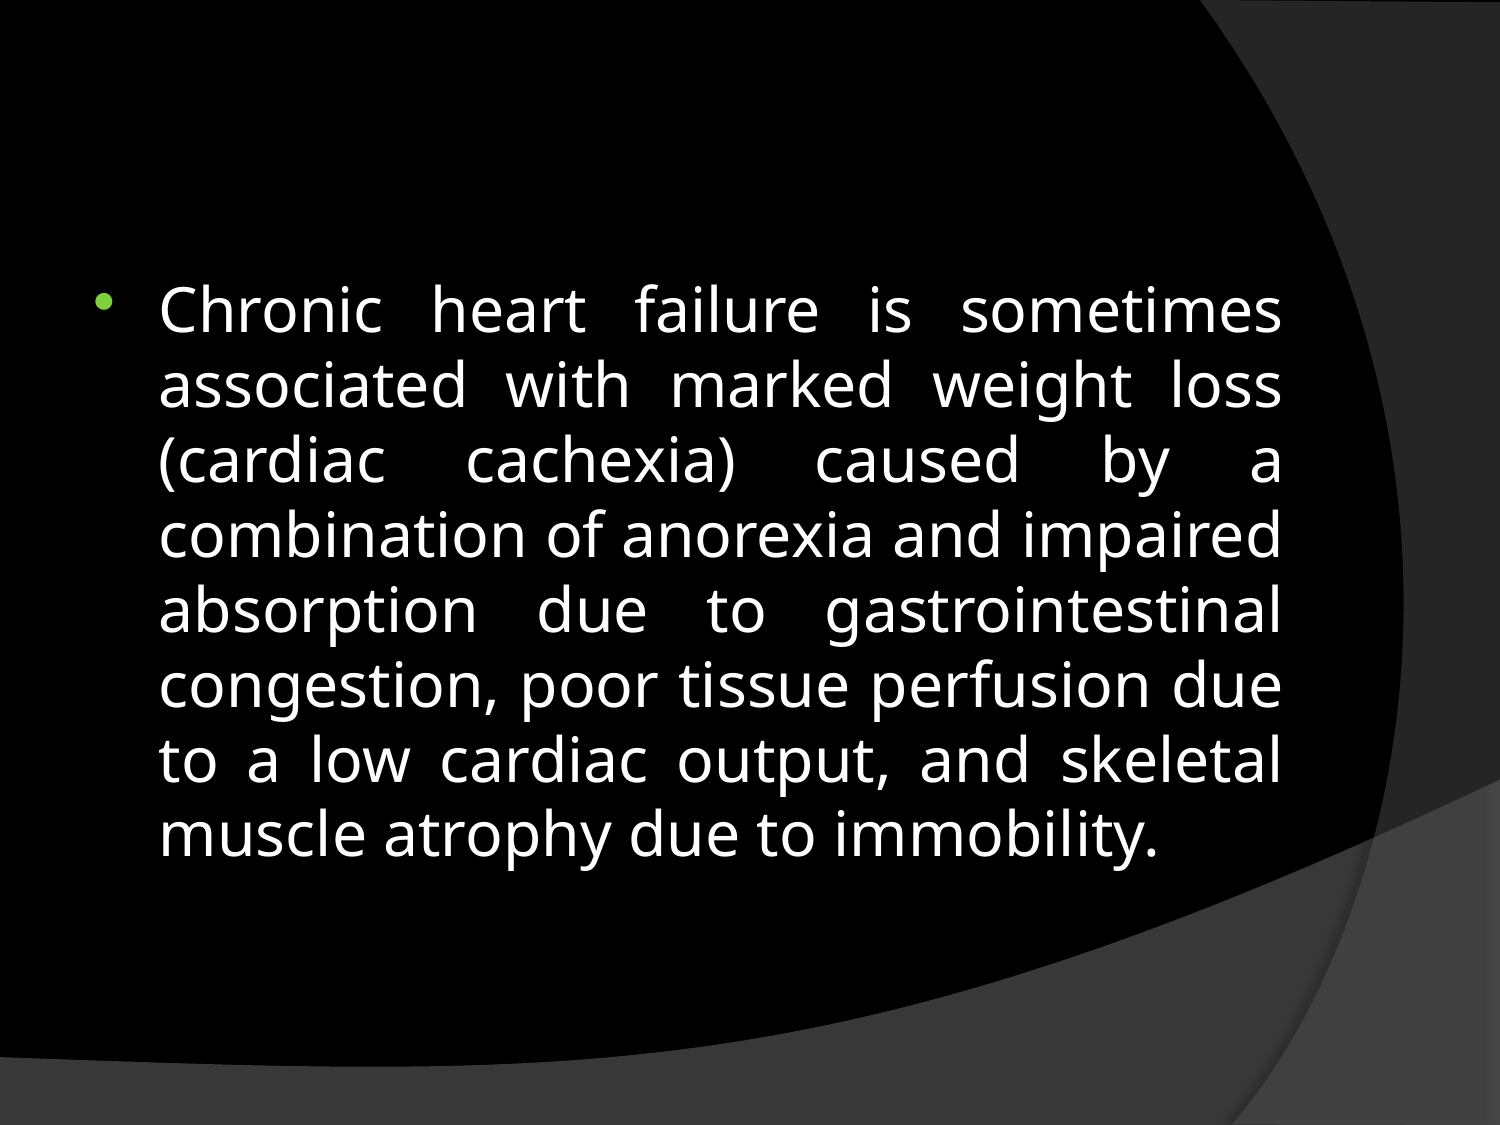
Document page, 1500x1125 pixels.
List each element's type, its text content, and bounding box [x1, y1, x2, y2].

list Chronic heart failure is sometimes associated with marked weight loss (cardiac cachexia) caused by a combination of anorexia and impaired absorption due to gastrointestinal congestion, poor tissue perfusion due to a low cardiac output, and skeletal muscle atrophy due to immobility. [75, 262, 1300, 1005]
